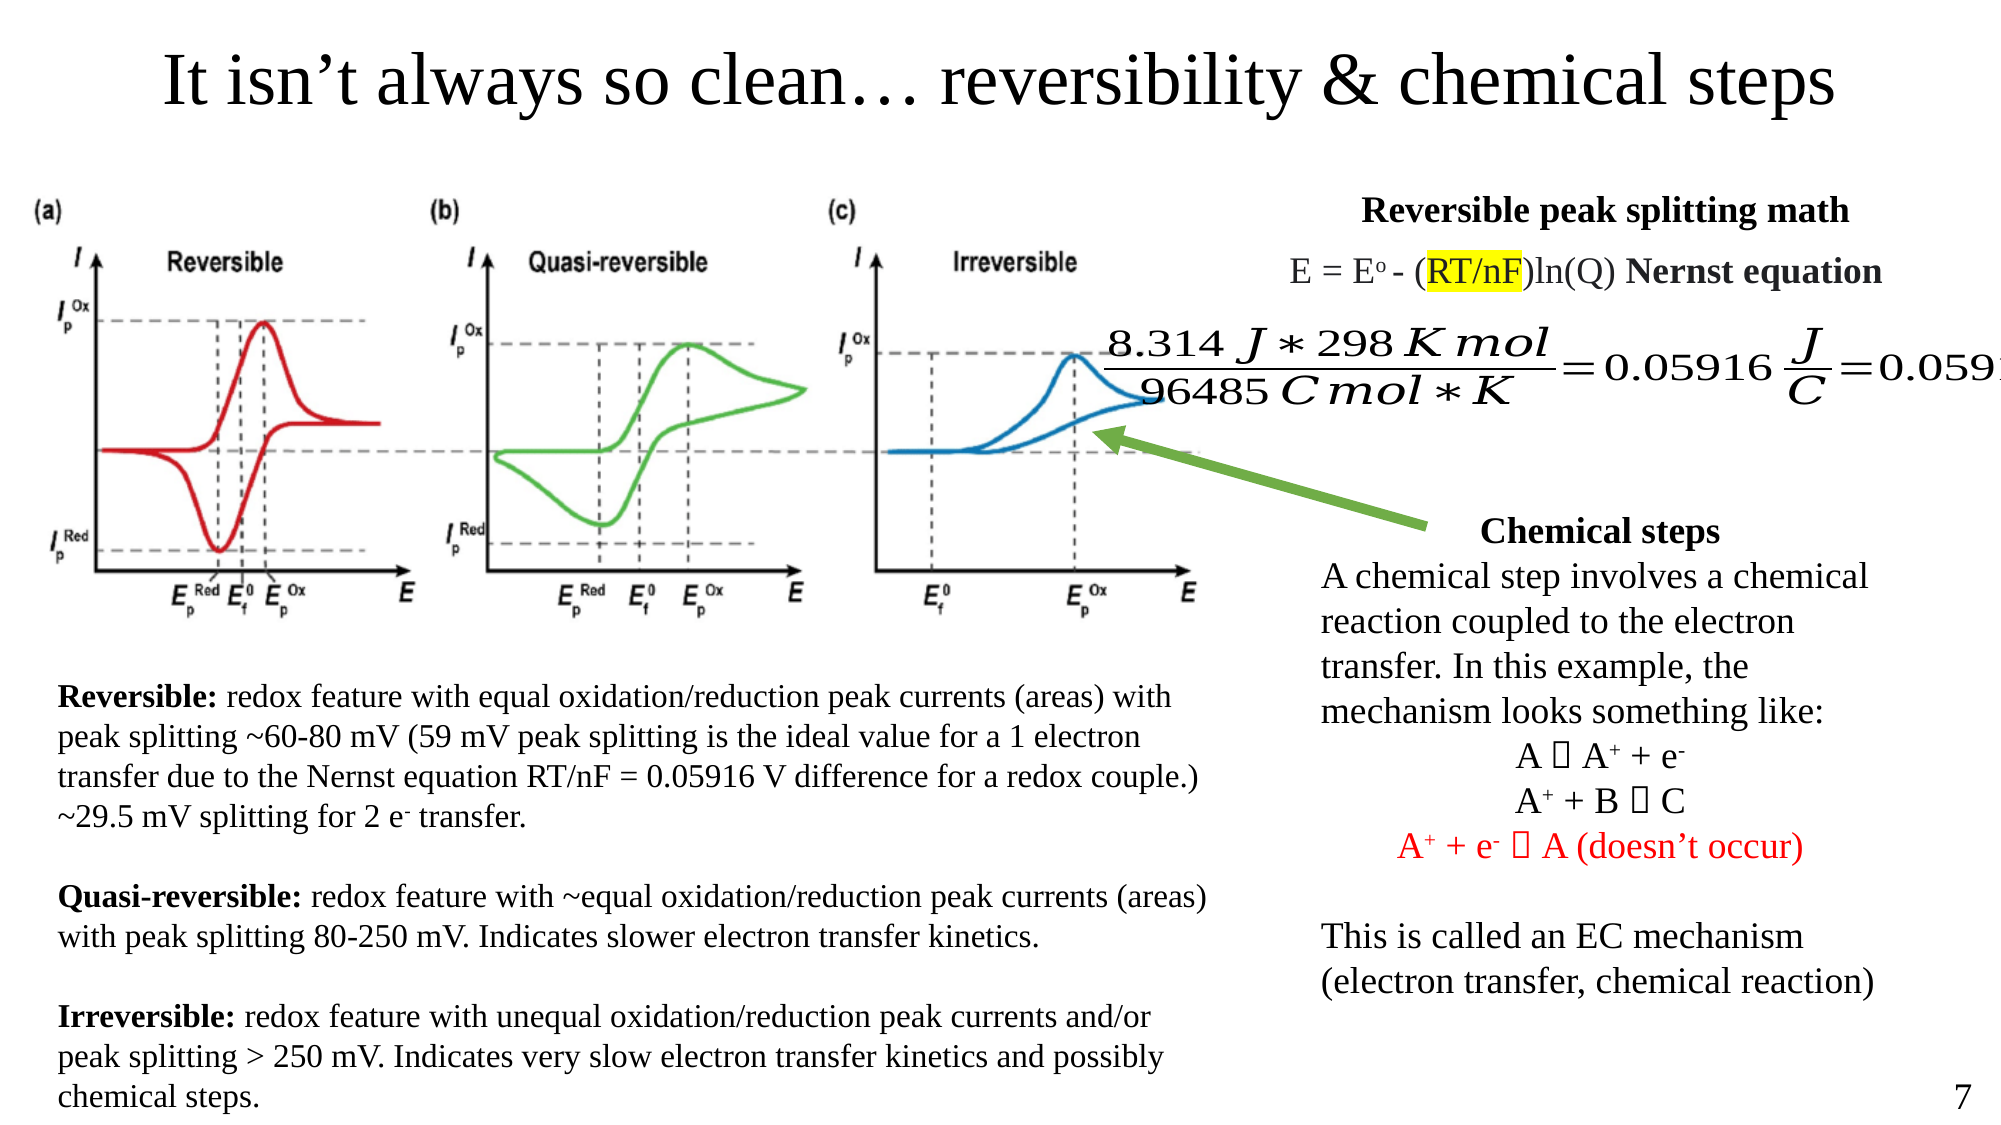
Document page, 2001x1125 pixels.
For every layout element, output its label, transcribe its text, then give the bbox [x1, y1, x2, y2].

text_box Chemical steps A chemical step involves a chemical reaction coupled to the electron transfer. In this example, the mechanism looks something like: A  A+ + e- A+ + B  C A+ + e-  A (doesn’t occur) This is called an EC mechanism (electron transfer, chemical reaction) [1306, 498, 1895, 1009]
picture [14, 177, 1222, 637]
title It isn’t always so clean… reversibility & chemical steps [137, 14, 1863, 147]
text_box E = Eo - (RT/nF)ln(Q) Nernst equation [1222, 238, 2000, 299]
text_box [1091, 431, 1427, 527]
text_box 7 [1938, 1064, 2000, 1125]
text_box Reversible: redox feature with equal oxidation/reduction peak currents (areas) with peak splitting ~60-80 mV (59 mV peak splitting is the ideal value for a 1 electron transfer due to the Nernst equation RT/nF = 0.05916 V difference for a redox couple.) ~29.5 mV splitting for 2 e- transfer. Quasi-reversible: redox feature with ~equal oxidation/reduction peak currents (areas) with peak splitting 80-250 mV. Indicates slower electron transfer kinetics. Irreversible: redox feature with unequal oxidation/reduction peak currents and/or peak splitting > 250 mV. Indicates very slow electron transfer kinetics and possibly chemical steps. [42, 667, 1239, 1122]
text_box Reversible peak splitting math [1346, 177, 1936, 238]
